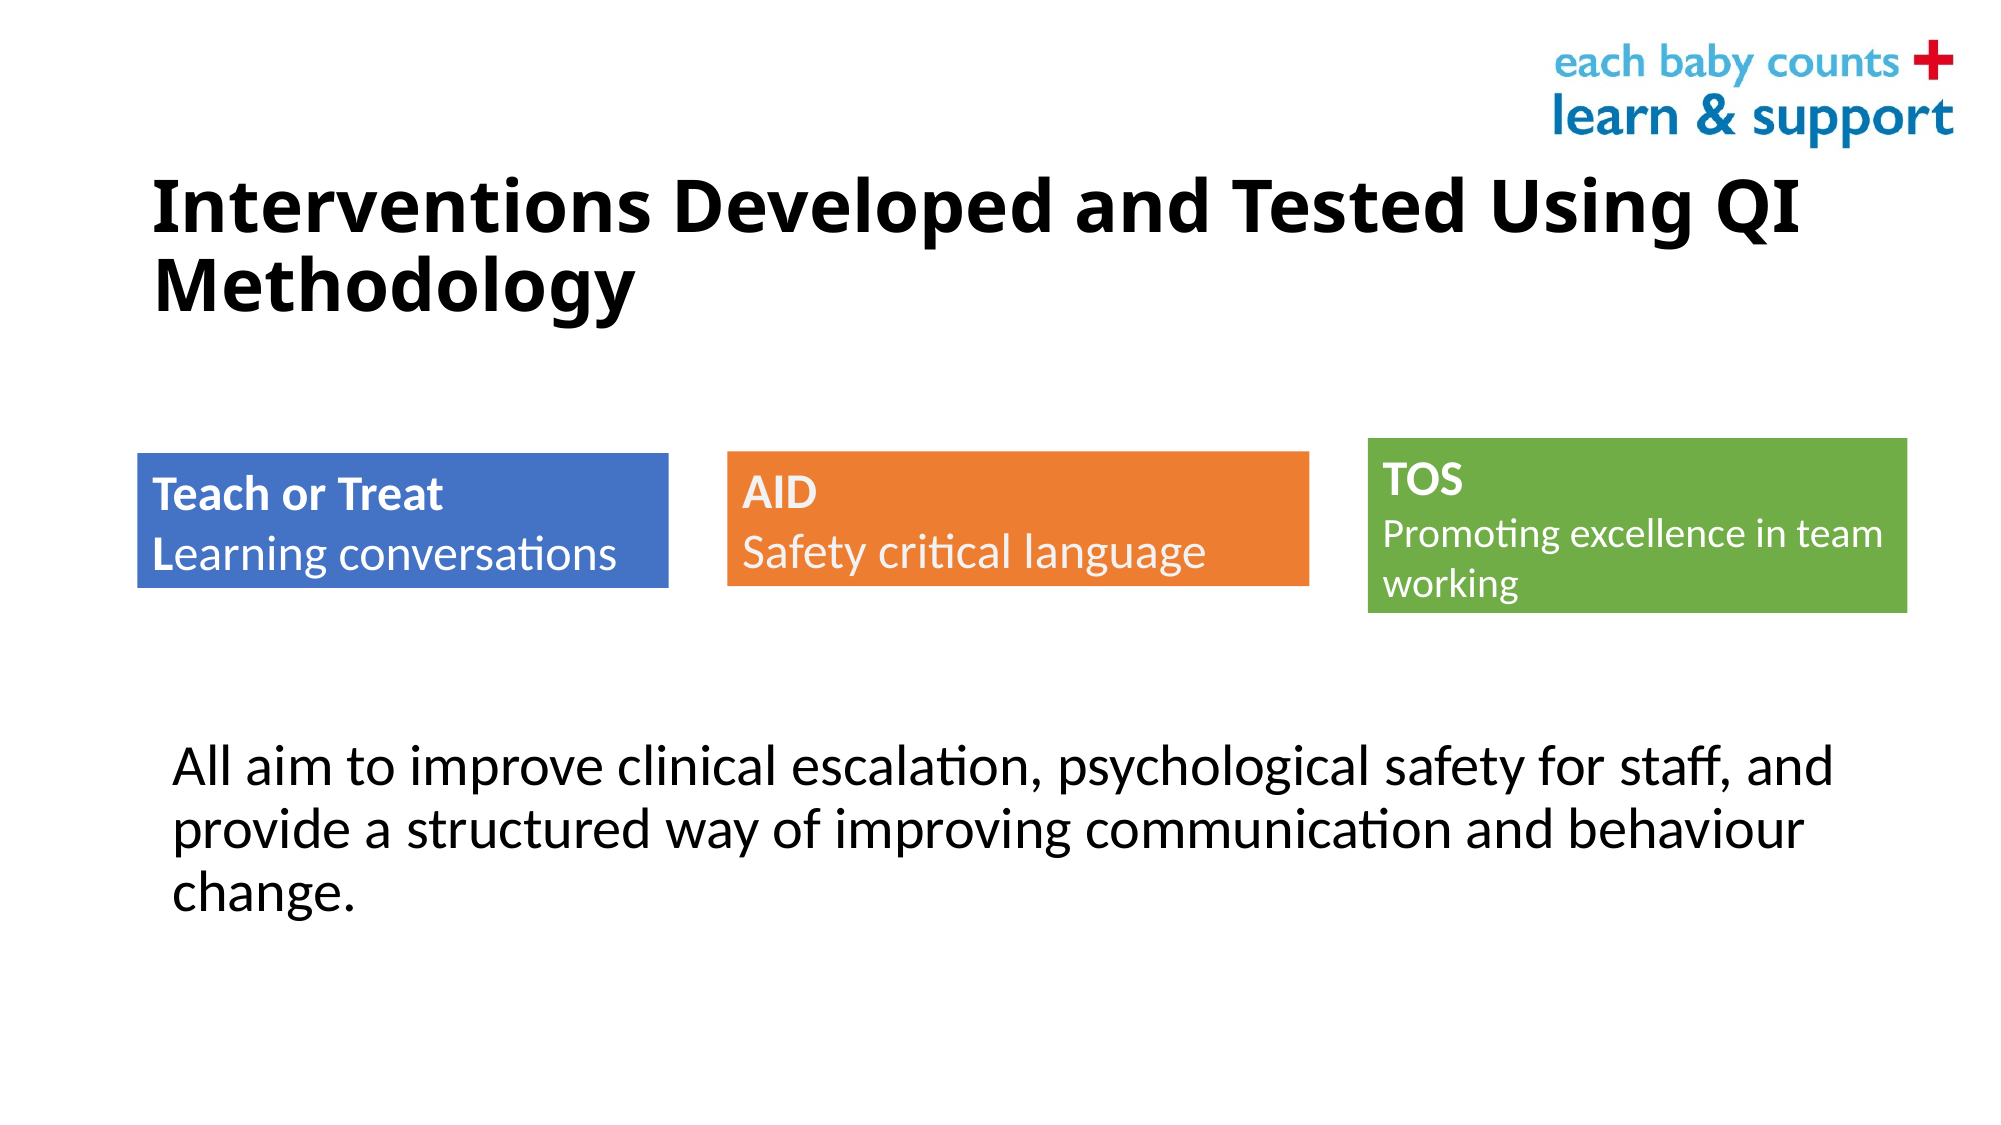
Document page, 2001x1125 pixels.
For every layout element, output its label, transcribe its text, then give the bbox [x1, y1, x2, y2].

text_box AID Safety critical language [727, 451, 1310, 587]
list All aim to improve clinical escalation, psychological safety for staff, and provide a structured way of improving communication and behaviour change. [157, 727, 1883, 972]
picture [1506, 25, 2000, 172]
text_box TOS Promoting excellence in team working [1367, 438, 1908, 613]
title Interventions Developed and Tested Using QI Methodology [137, 139, 1863, 358]
text_box Teach or Treat Learning conversations [137, 453, 669, 588]
